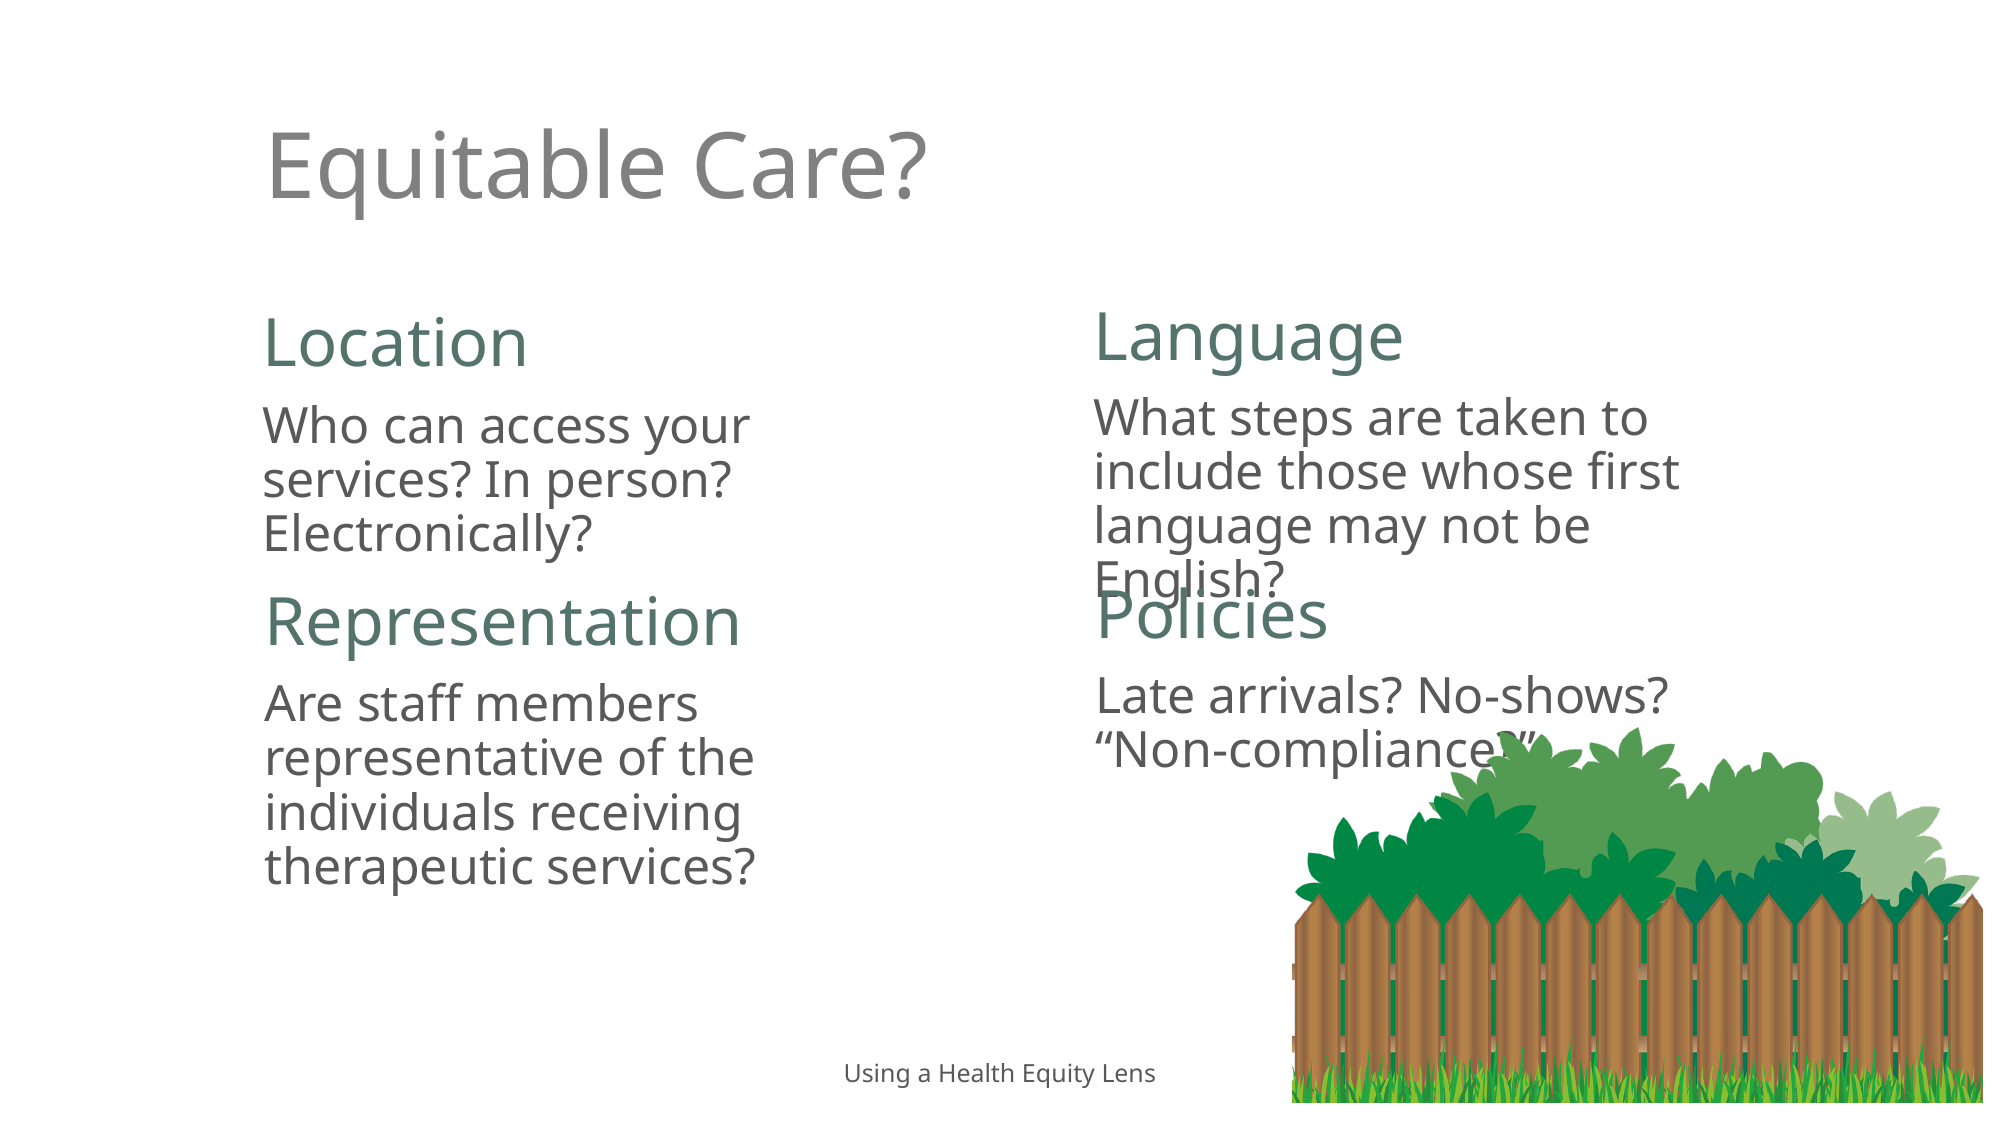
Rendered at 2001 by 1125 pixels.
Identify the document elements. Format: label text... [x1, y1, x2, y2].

list What steps are taken to include those whose first language may not be English? [1078, 383, 1754, 534]
title Equitable Care? [249, 59, 1888, 278]
picture [1292, 727, 1983, 1103]
list Location [247, 313, 923, 389]
list Language [1078, 307, 1754, 383]
list Representation [249, 591, 925, 667]
footer Using a Health Equity Lens [662, 1042, 1292, 1103]
list Who can access your services? In person? Electronically? [247, 391, 923, 542]
list Late arrivals? No-shows? “Non-compliance?” [1080, 661, 1756, 812]
list Policies [1080, 585, 1756, 661]
list Are staff members representative of the individuals receiving therapeutic services? [249, 670, 925, 898]
